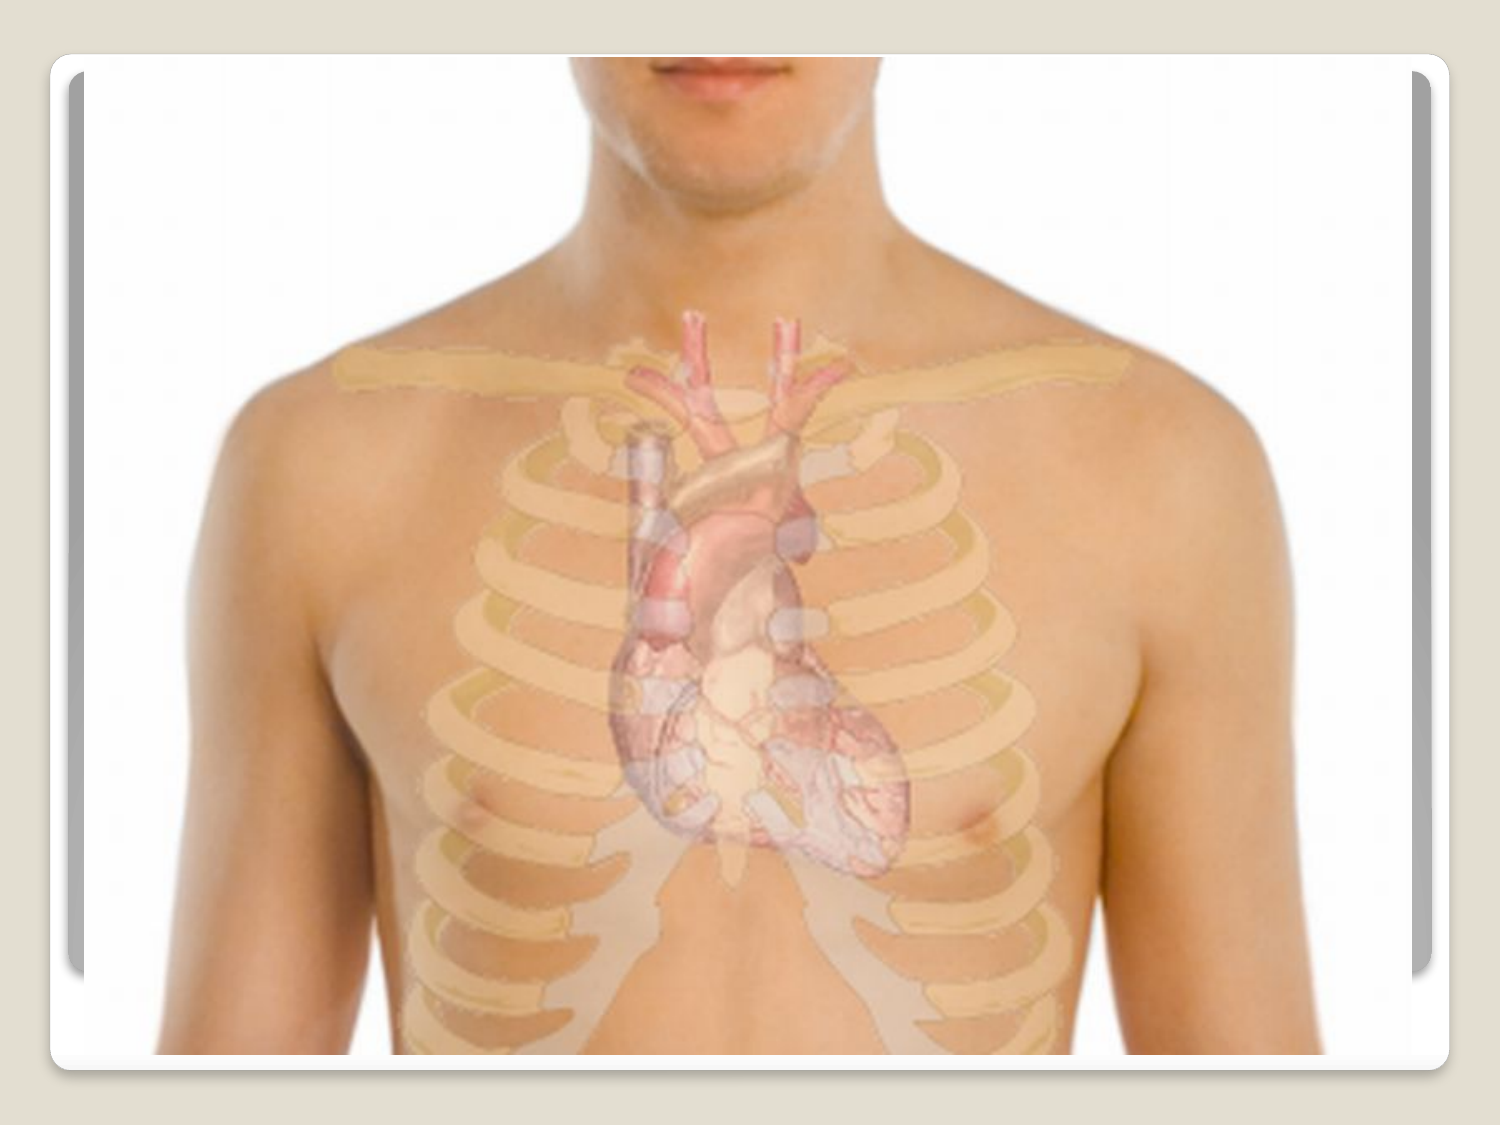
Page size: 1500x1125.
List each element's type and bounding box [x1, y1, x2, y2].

list [84, 56, 1412, 1055]
